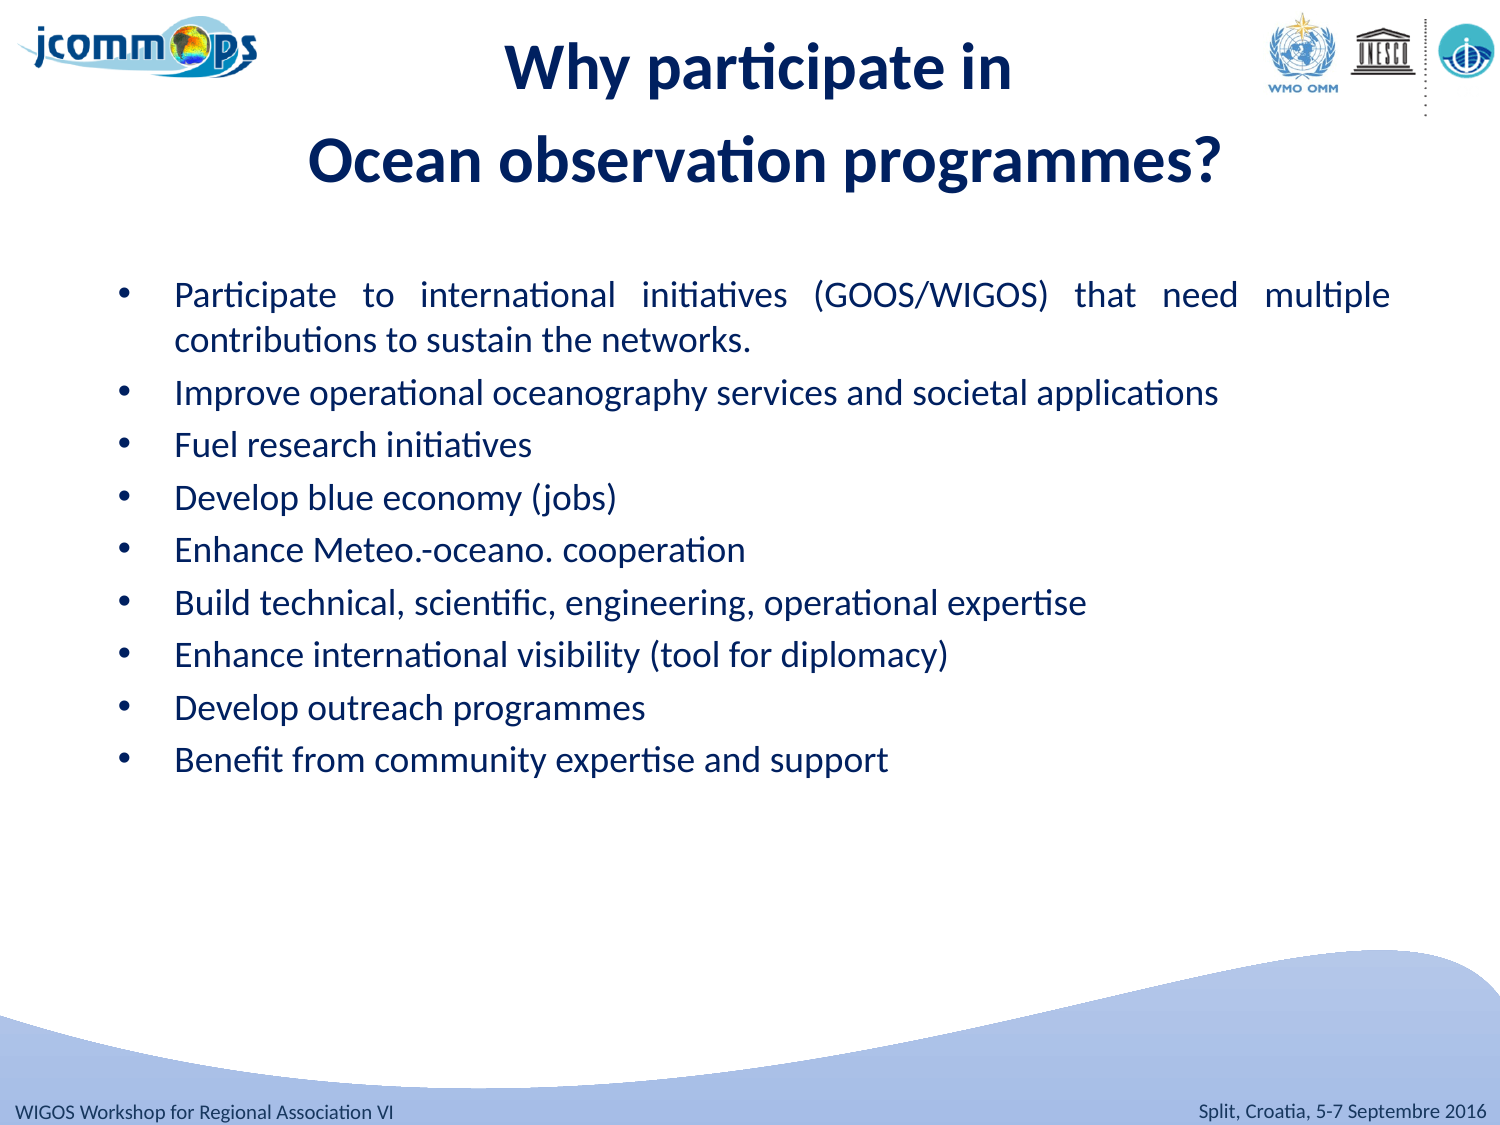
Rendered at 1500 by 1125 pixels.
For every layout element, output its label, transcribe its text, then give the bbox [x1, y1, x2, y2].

picture [1278, 11, 1495, 117]
list Participate to international initiatives (GOOS/WIGOS) that need multiple contributions to sustain the networks. Improve operational oceanography services and societal applications Fuel research initiatives Develop blue economy (jobs) Enhance Meteo.-oceano. cooperation Build technical, scientific, engineering, operational expertise Enhance international visibility (tool for diplomacy) Develop outreach programmes Benefit from community expertise and support [103, 262, 1407, 1000]
picture [17, 16, 255, 78]
list Why participate in Ocean observation programmes? [255, 11, 1278, 207]
